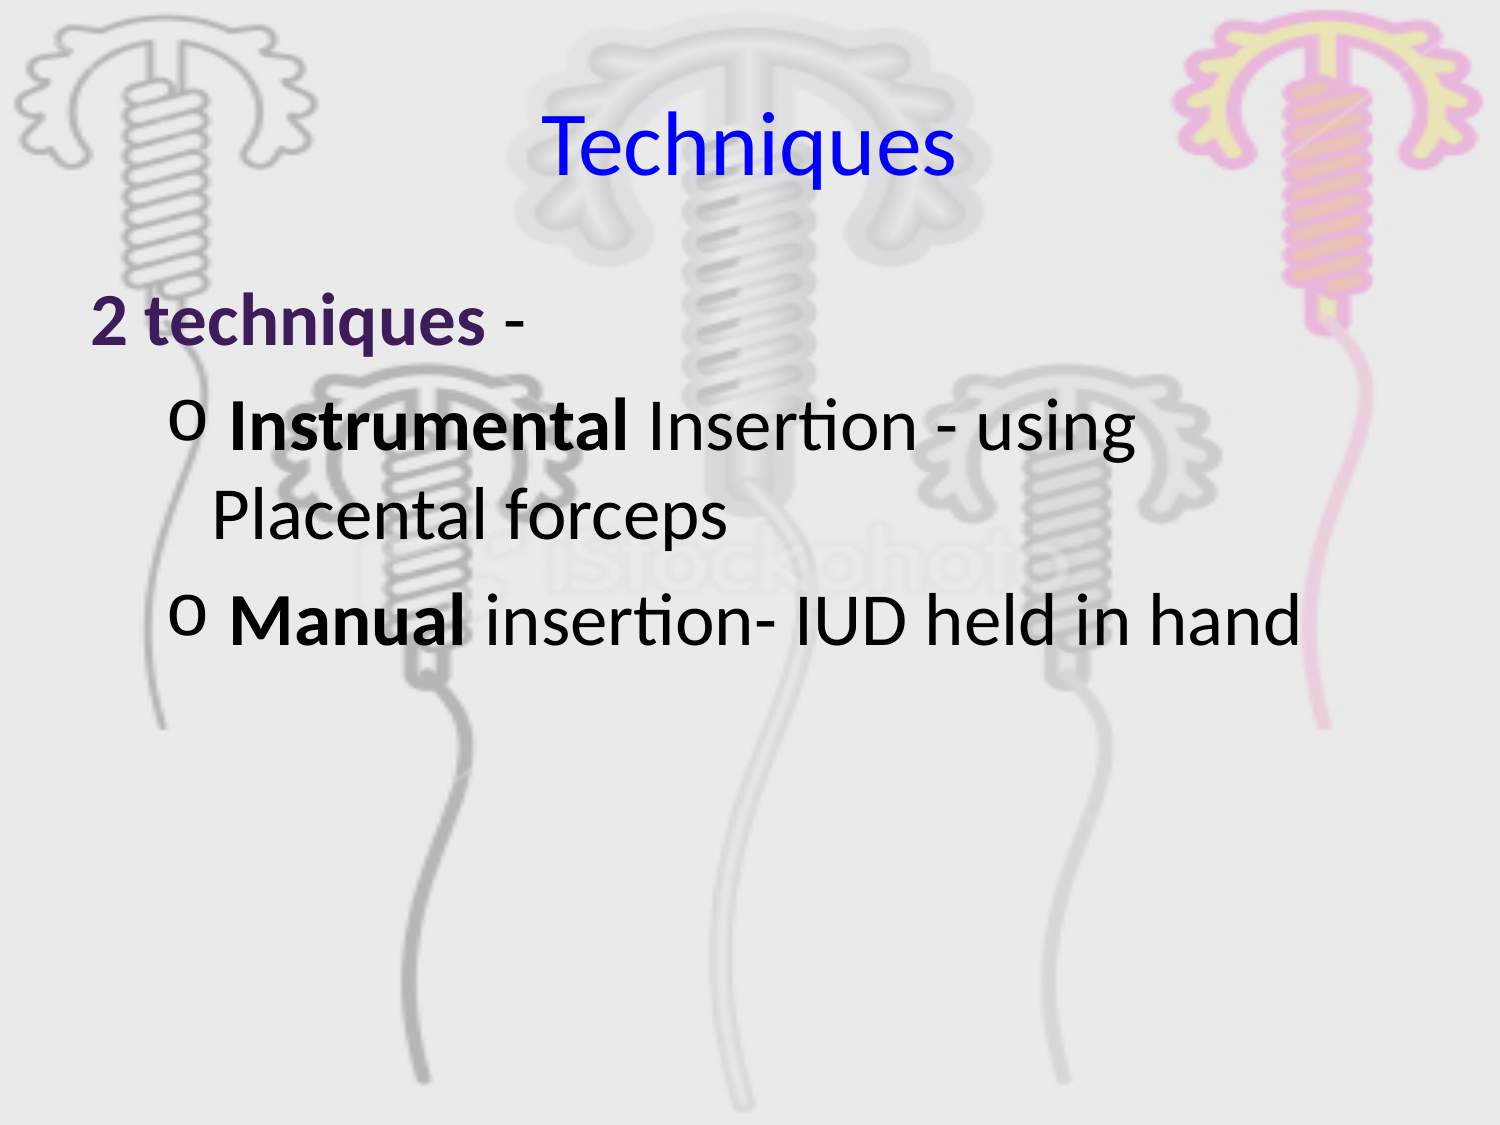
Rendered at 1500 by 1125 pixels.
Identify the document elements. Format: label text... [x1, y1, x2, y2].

title Techniques [75, 45, 1425, 233]
list 2 techniques - Instrumental Insertion - using Placental forceps Manual insertion- IUD held in hand [75, 262, 1425, 1005]
